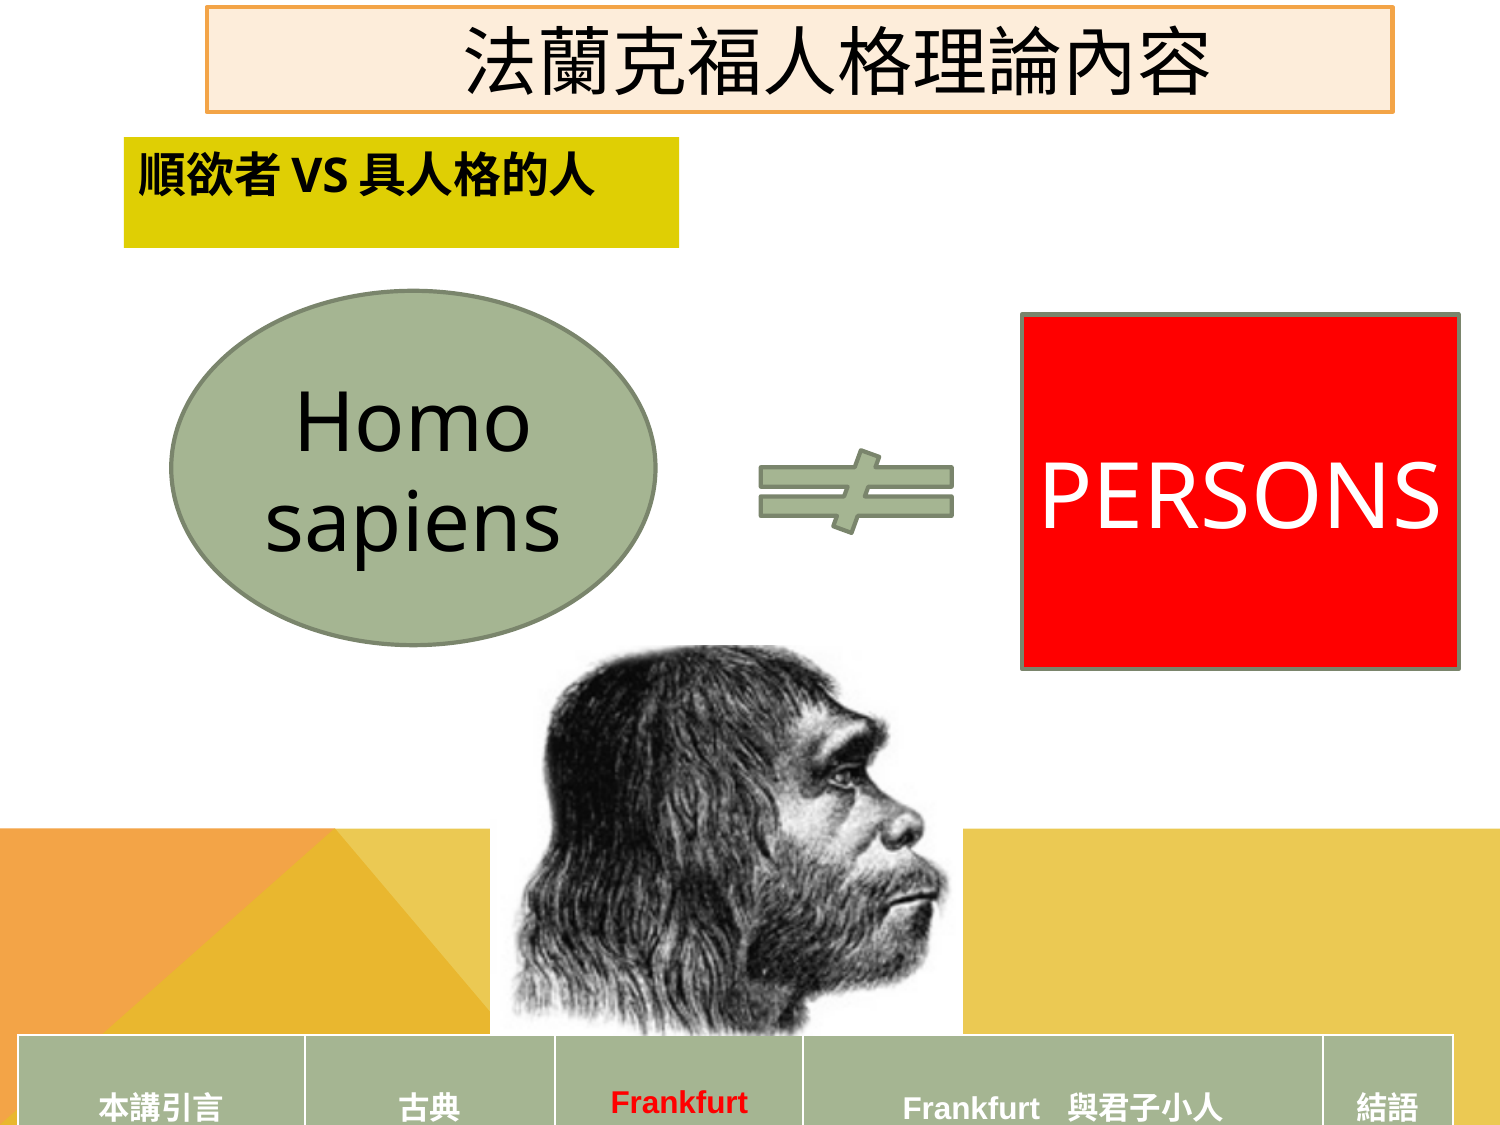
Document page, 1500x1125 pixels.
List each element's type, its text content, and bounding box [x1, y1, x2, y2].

table_header Frankfurt [556, 1045, 802, 1125]
text_box PERSONS [1020, 312, 1461, 671]
text_box 法蘭克福人格理論內容 [205, 5, 1395, 114]
text_box Homo sapiens [169, 288, 658, 648]
table_header Frankfurt 與君子小人 [804, 1036, 1322, 1125]
table_header 古典 [306, 1036, 554, 1125]
table_header 結語 [1324, 1036, 1452, 1125]
table_header 本講引言 [19, 1036, 304, 1125]
picture [490, 644, 963, 1037]
list 順欲者VS具人格的人 [123, 137, 680, 248]
text_box [758, 448, 954, 535]
